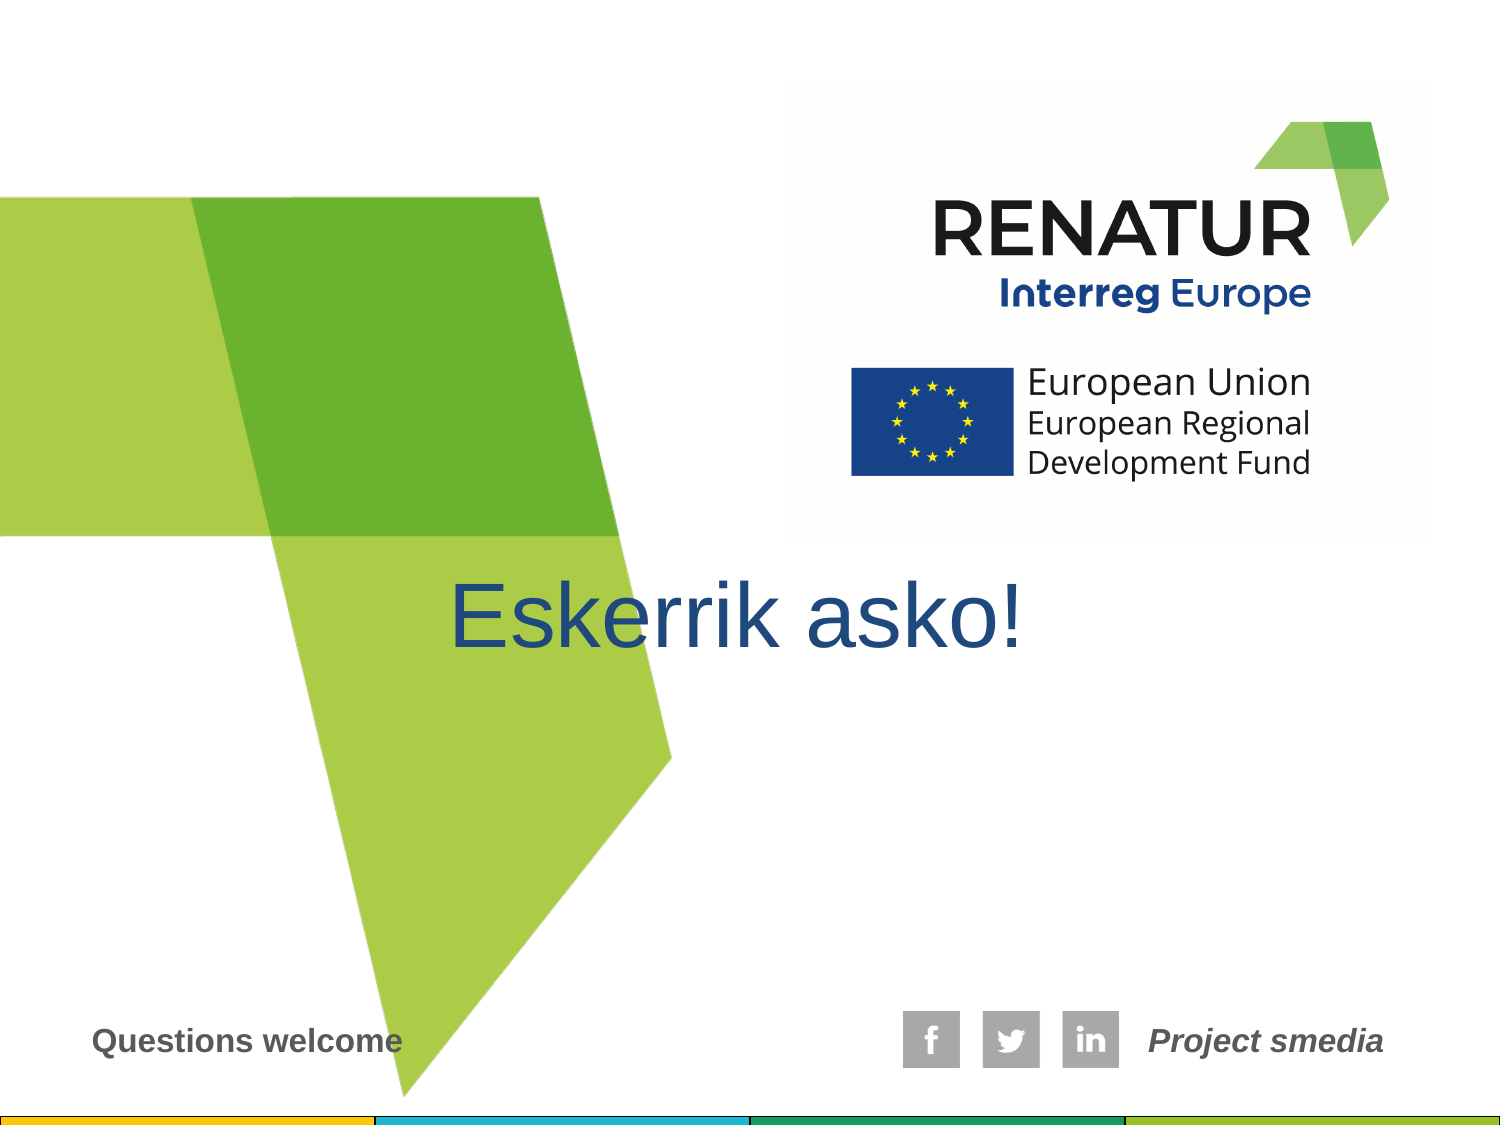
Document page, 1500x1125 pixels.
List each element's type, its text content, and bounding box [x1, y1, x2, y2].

subtitle Questions welcome [76, 1011, 750, 1083]
picture [903, 1011, 1119, 1068]
title Eskerrik asko! [112, 548, 1388, 679]
picture [788, 79, 1433, 540]
picture [0, 179, 685, 1106]
